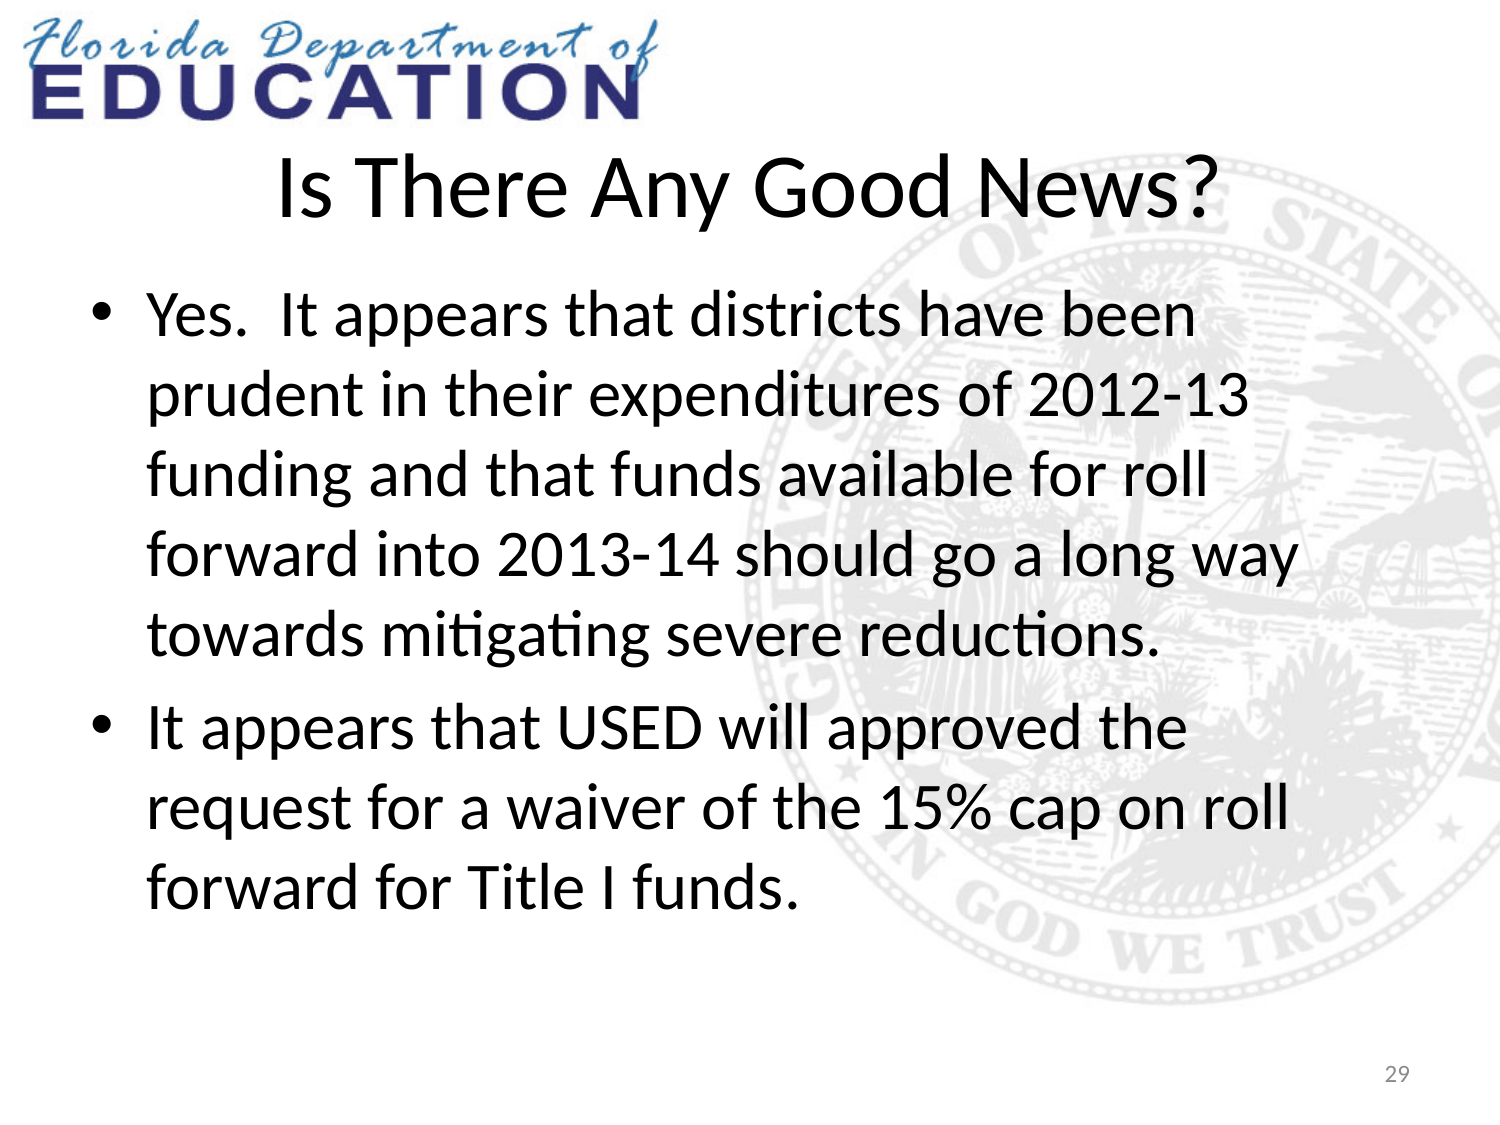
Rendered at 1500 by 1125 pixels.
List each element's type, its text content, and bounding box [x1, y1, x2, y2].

list Yes. It appears that districts have been prudent in their expenditures of 2012-13 funding and that funds available for roll forward into 2013-14 should go a long way towards mitigating severe reductions. It appears that USED will approved the request for a waiver of the 15% cap on roll forward for Title I funds. [75, 262, 1425, 1005]
slide_number 29 [1074, 1042, 1425, 1103]
picture [0, 0, 1500, 1125]
title Is There Any Good News? [75, 99, 1425, 262]
